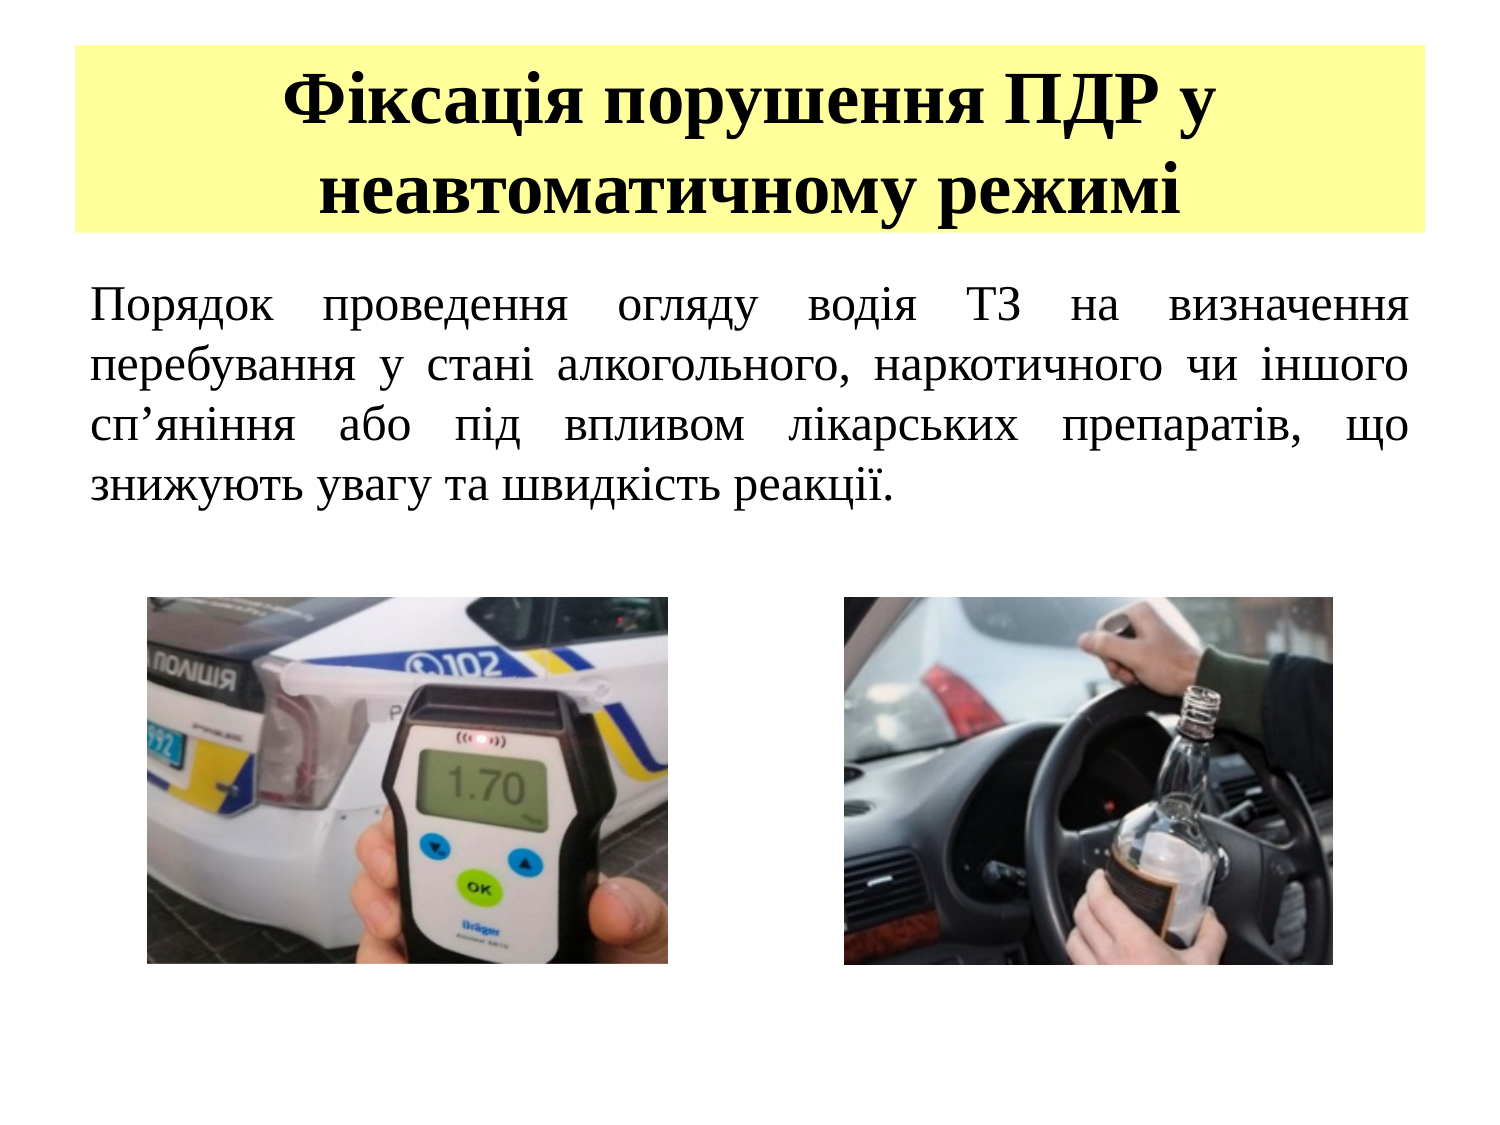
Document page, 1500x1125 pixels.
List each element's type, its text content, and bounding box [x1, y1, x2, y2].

picture [844, 597, 1333, 965]
picture [147, 597, 668, 965]
title Фіксація порушення ПДР у неавтоматичному режимі [75, 45, 1425, 233]
list Порядок проведення огляду водія ТЗ на визначення перебування у стані алкогольного, наркотичного чи іншого сп’яніння або під впливом лікарських препаратів, що знижують увагу та швидкість реакції. [75, 262, 1425, 1005]
